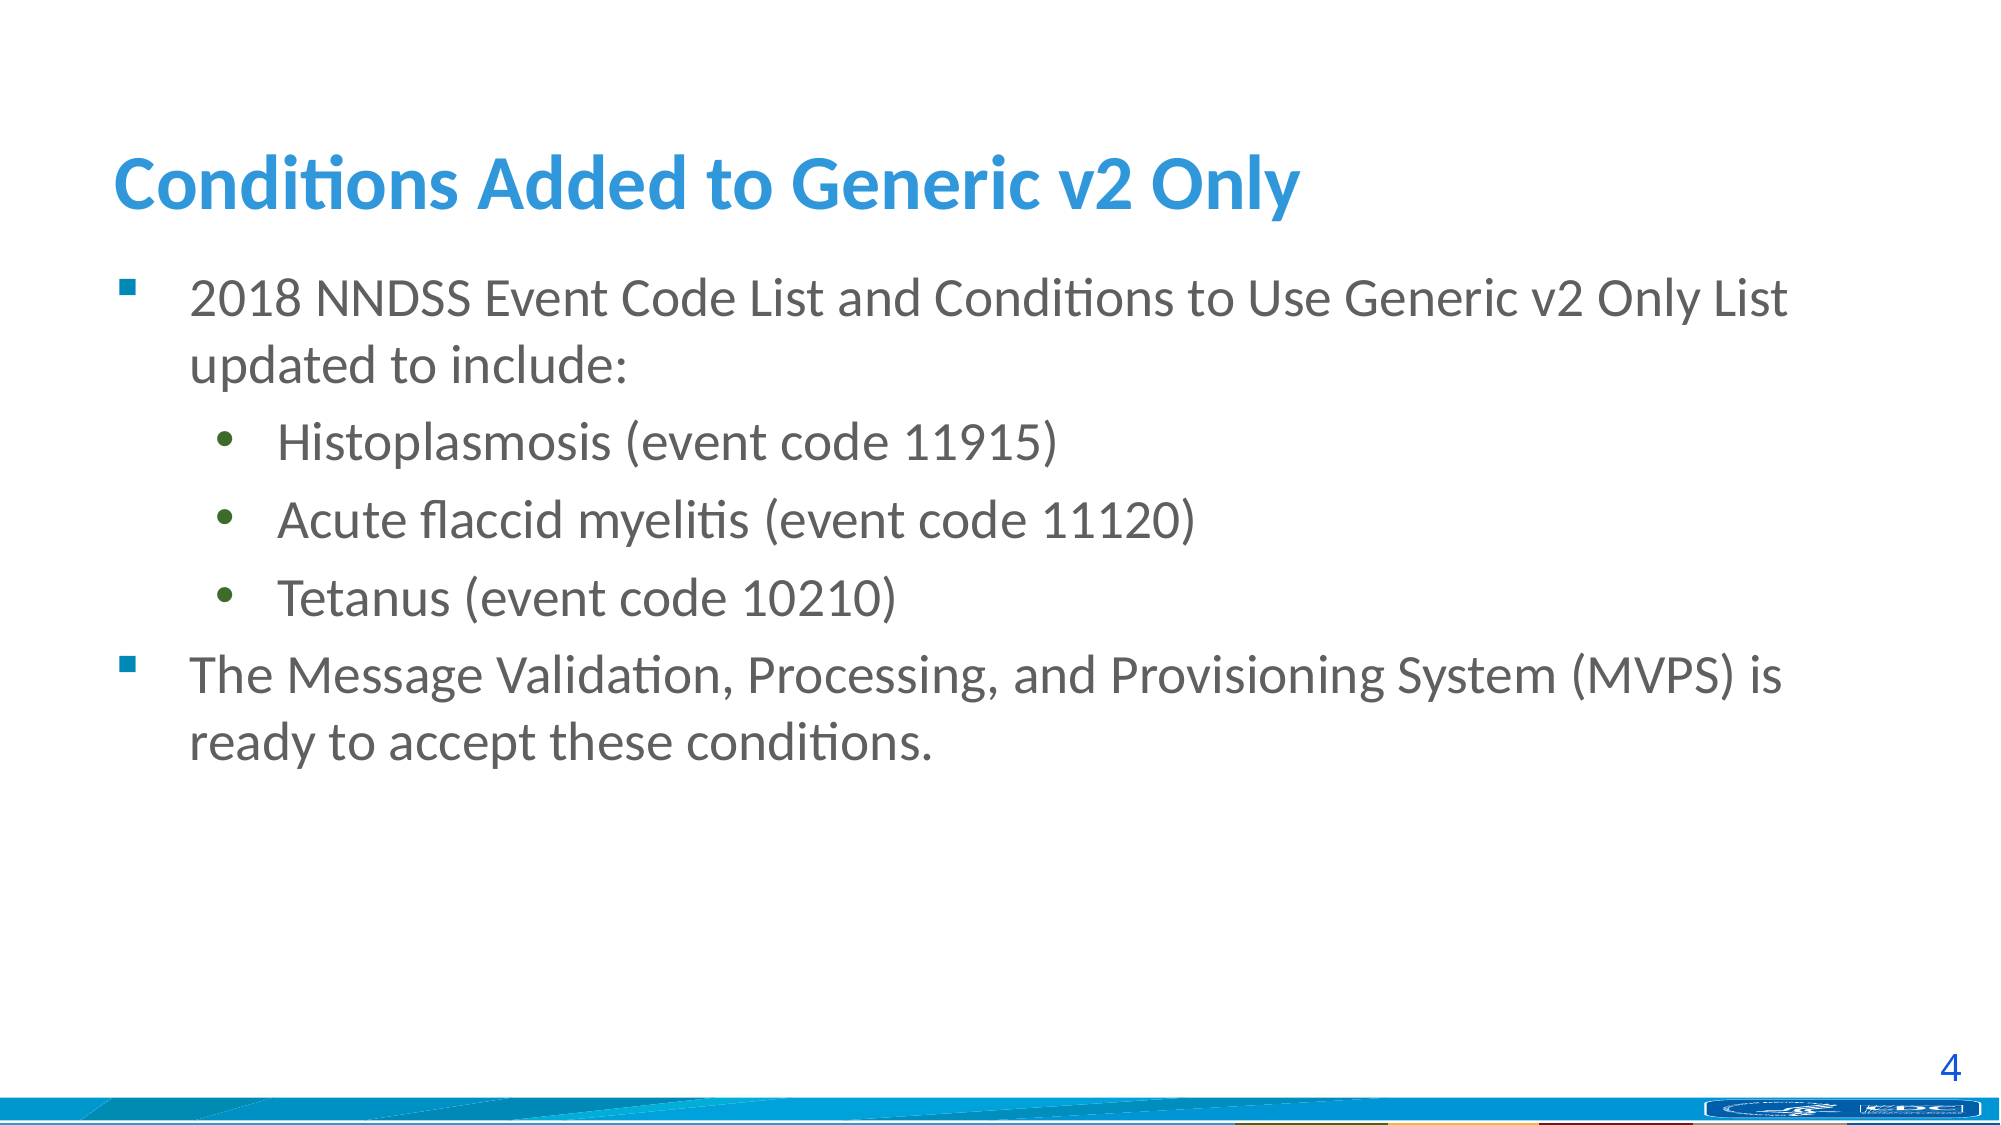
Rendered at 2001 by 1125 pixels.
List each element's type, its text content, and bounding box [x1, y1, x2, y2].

list 2018 NNDSS Event Code List and Conditions to Use Generic v2 Only List updated to include: Histoplasmosis (event code 11915) Acute flaccid myelitis (event code 11120) Tetanus (event code 10210) The Message Validation, Processing, and Provisioning System (MVPS) is ready to accept these conditions. [99, 253, 1900, 985]
title Conditions Added to Generic v2 Only [99, 45, 1900, 233]
